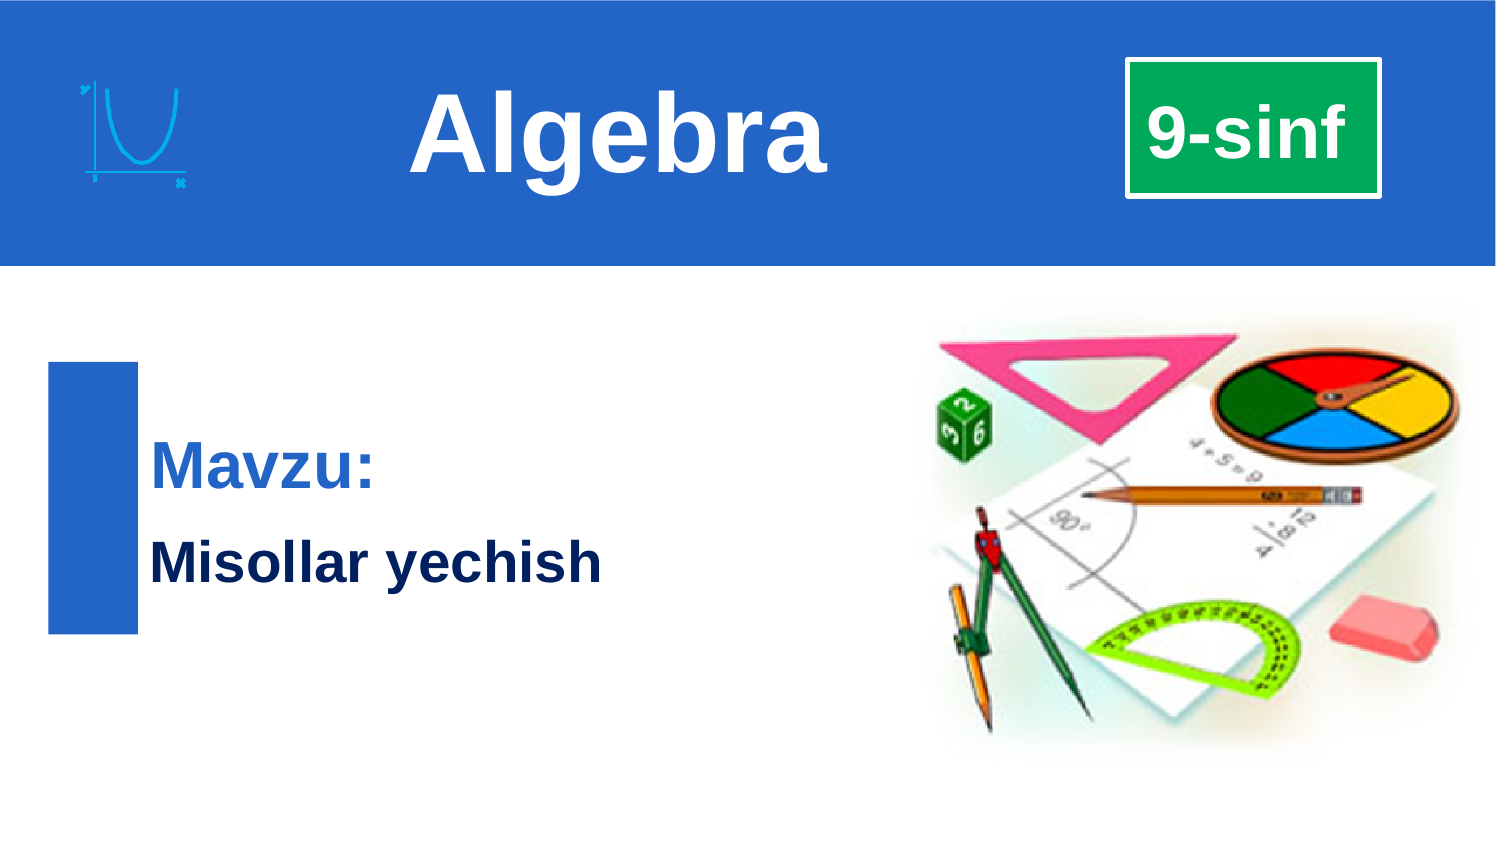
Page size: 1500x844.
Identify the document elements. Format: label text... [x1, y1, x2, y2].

text_box [0, 0, 1496, 266]
text_box [175, 177, 187, 189]
text_box [105, 88, 179, 166]
text_box Mavzu: Misollar yechish [145, 433, 879, 595]
text_box [79, 84, 91, 96]
text_box 9-sinf [1146, 79, 1371, 173]
text_box [93, 174, 98, 183]
picture [915, 300, 1478, 763]
text_box [1127, 59, 1380, 197]
text_box Algebra [221, 55, 1010, 195]
text_box [48, 361, 138, 635]
